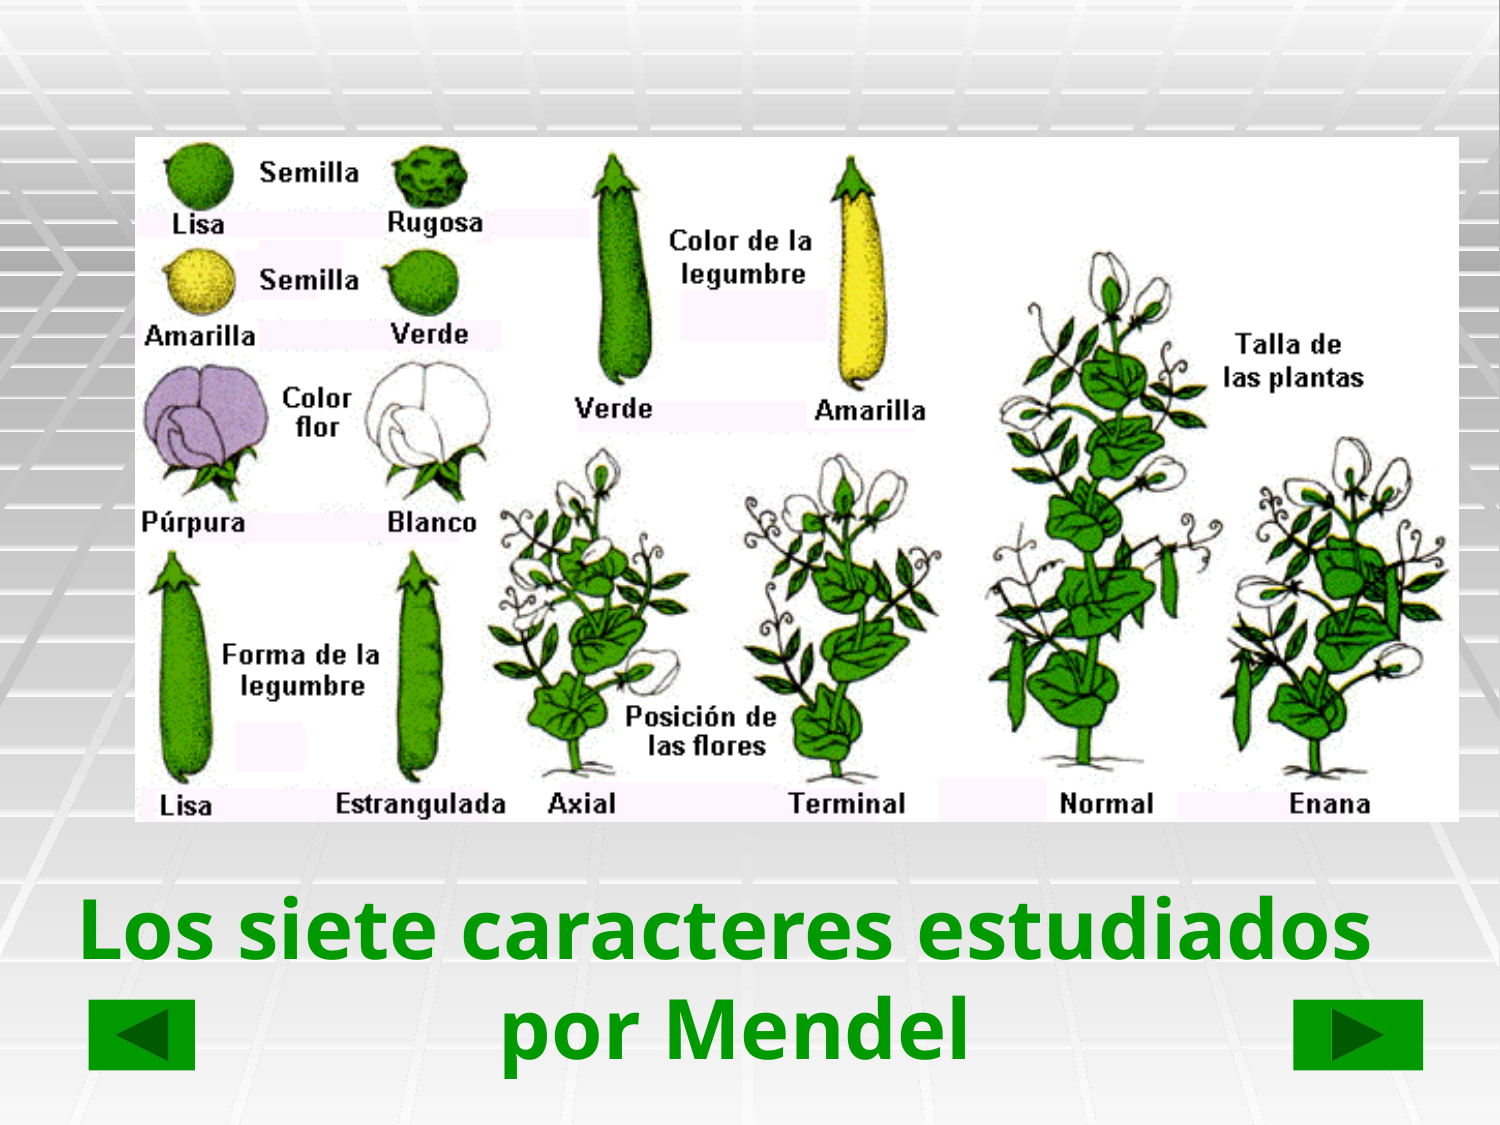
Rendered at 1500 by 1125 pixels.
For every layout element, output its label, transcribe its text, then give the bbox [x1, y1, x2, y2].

picture [135, 136, 1459, 822]
text_box [88, 999, 195, 1071]
text_box [1293, 999, 1424, 1071]
text_box Los siete caracteres estudiados por Mendel [61, 868, 1411, 1084]
